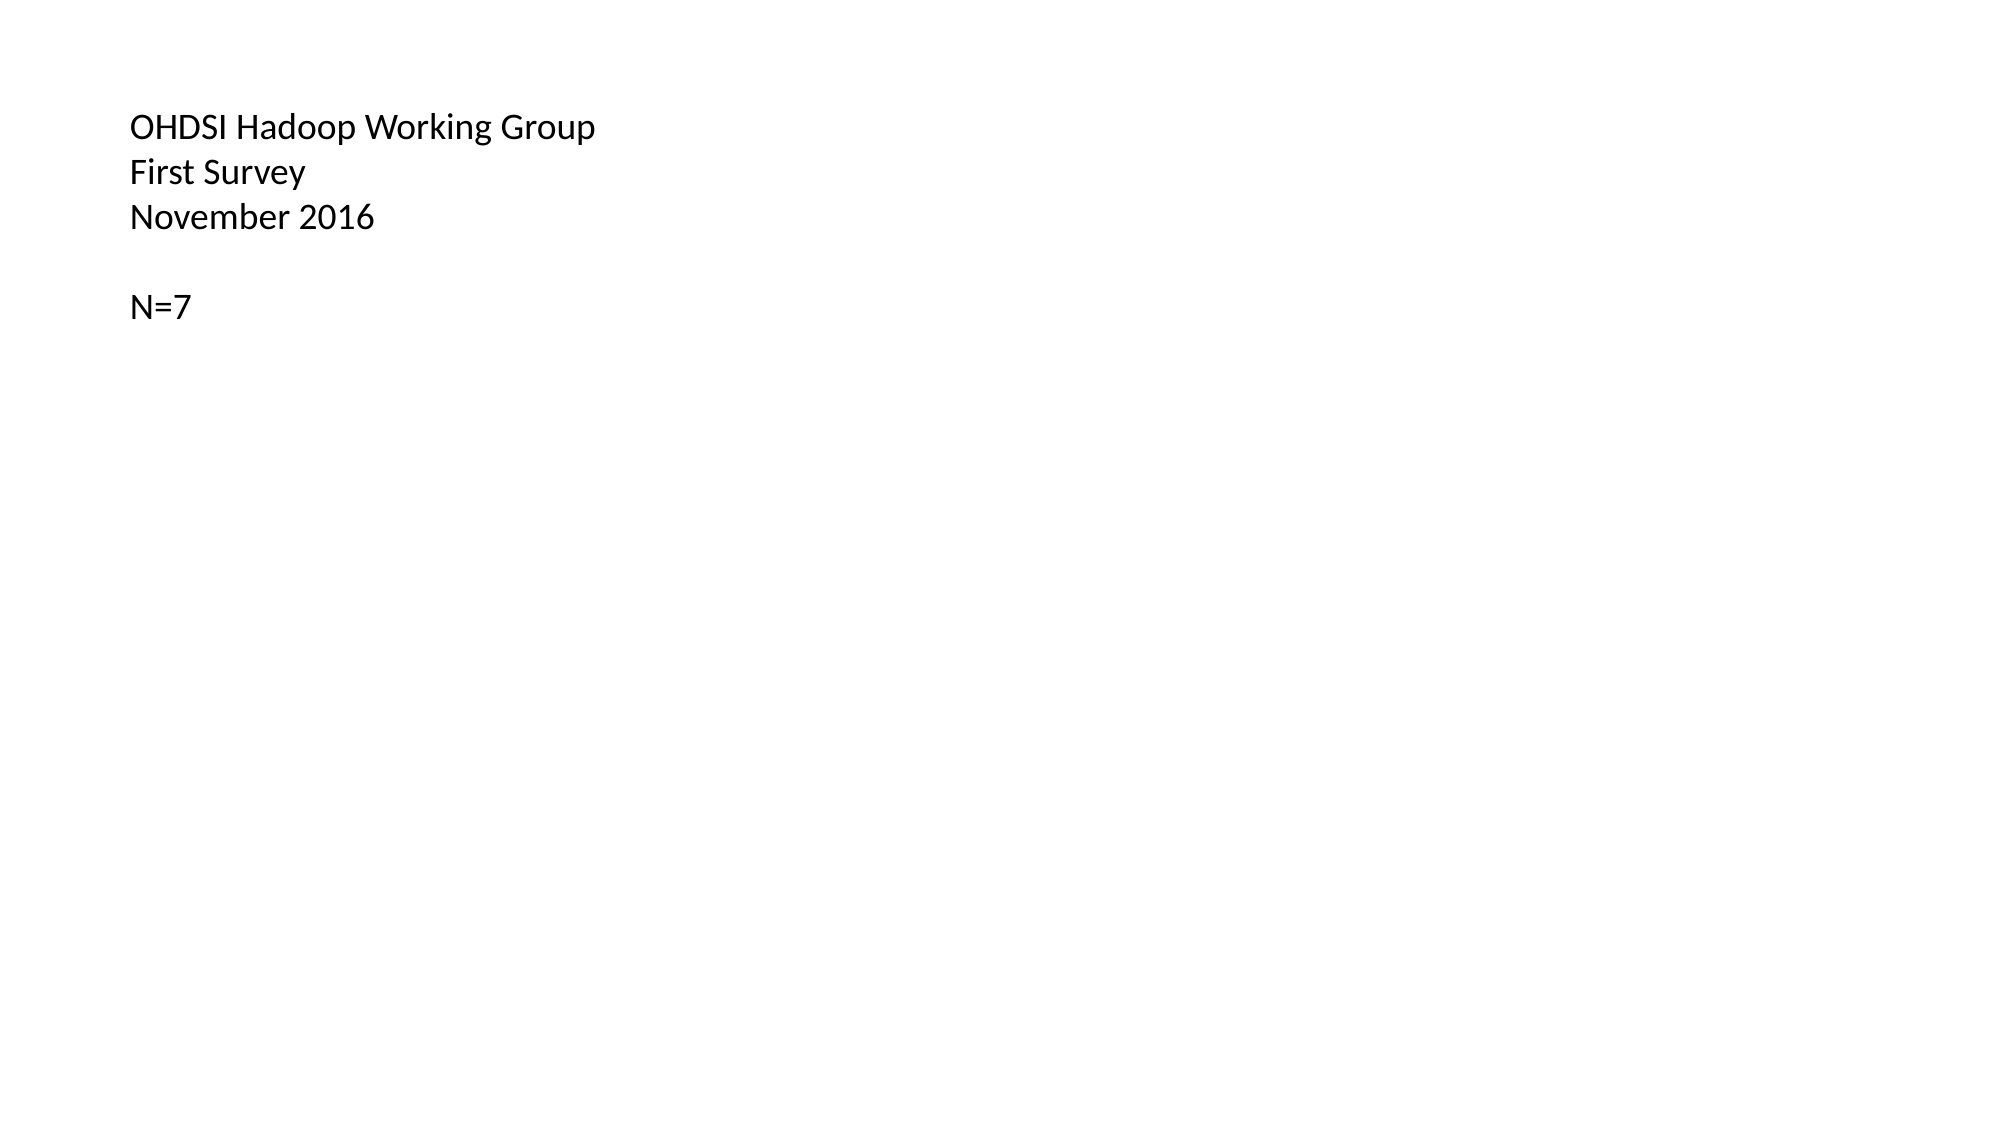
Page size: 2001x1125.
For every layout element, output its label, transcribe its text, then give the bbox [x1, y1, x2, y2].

text_box OHDSI Hadoop Working Group First Survey November 2016 N=7 [115, 94, 1480, 335]
